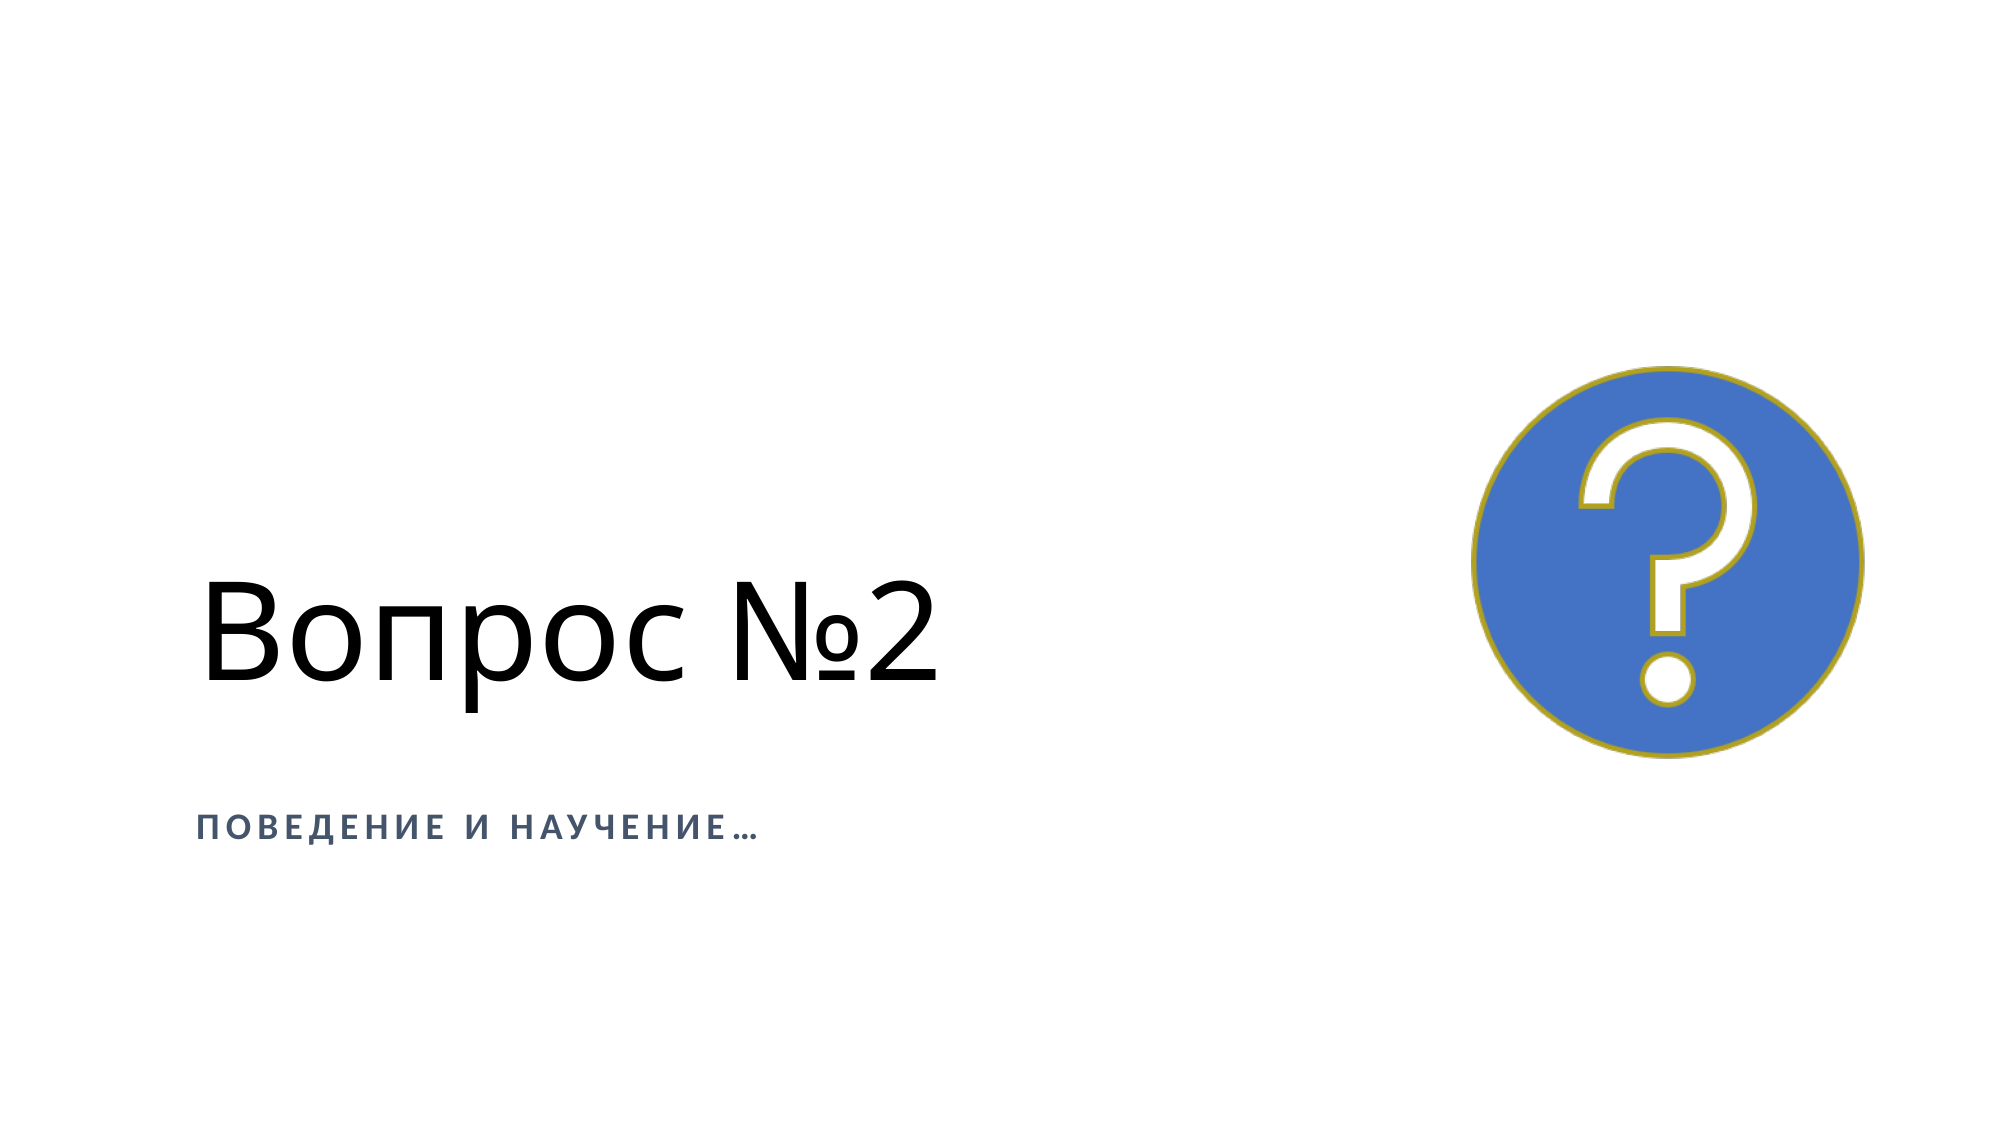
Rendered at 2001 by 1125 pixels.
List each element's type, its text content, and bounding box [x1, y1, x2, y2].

list Поведение и научение… [181, 785, 1126, 950]
picture [1423, 317, 1913, 807]
title Вопрос №2 [181, 151, 1243, 718]
